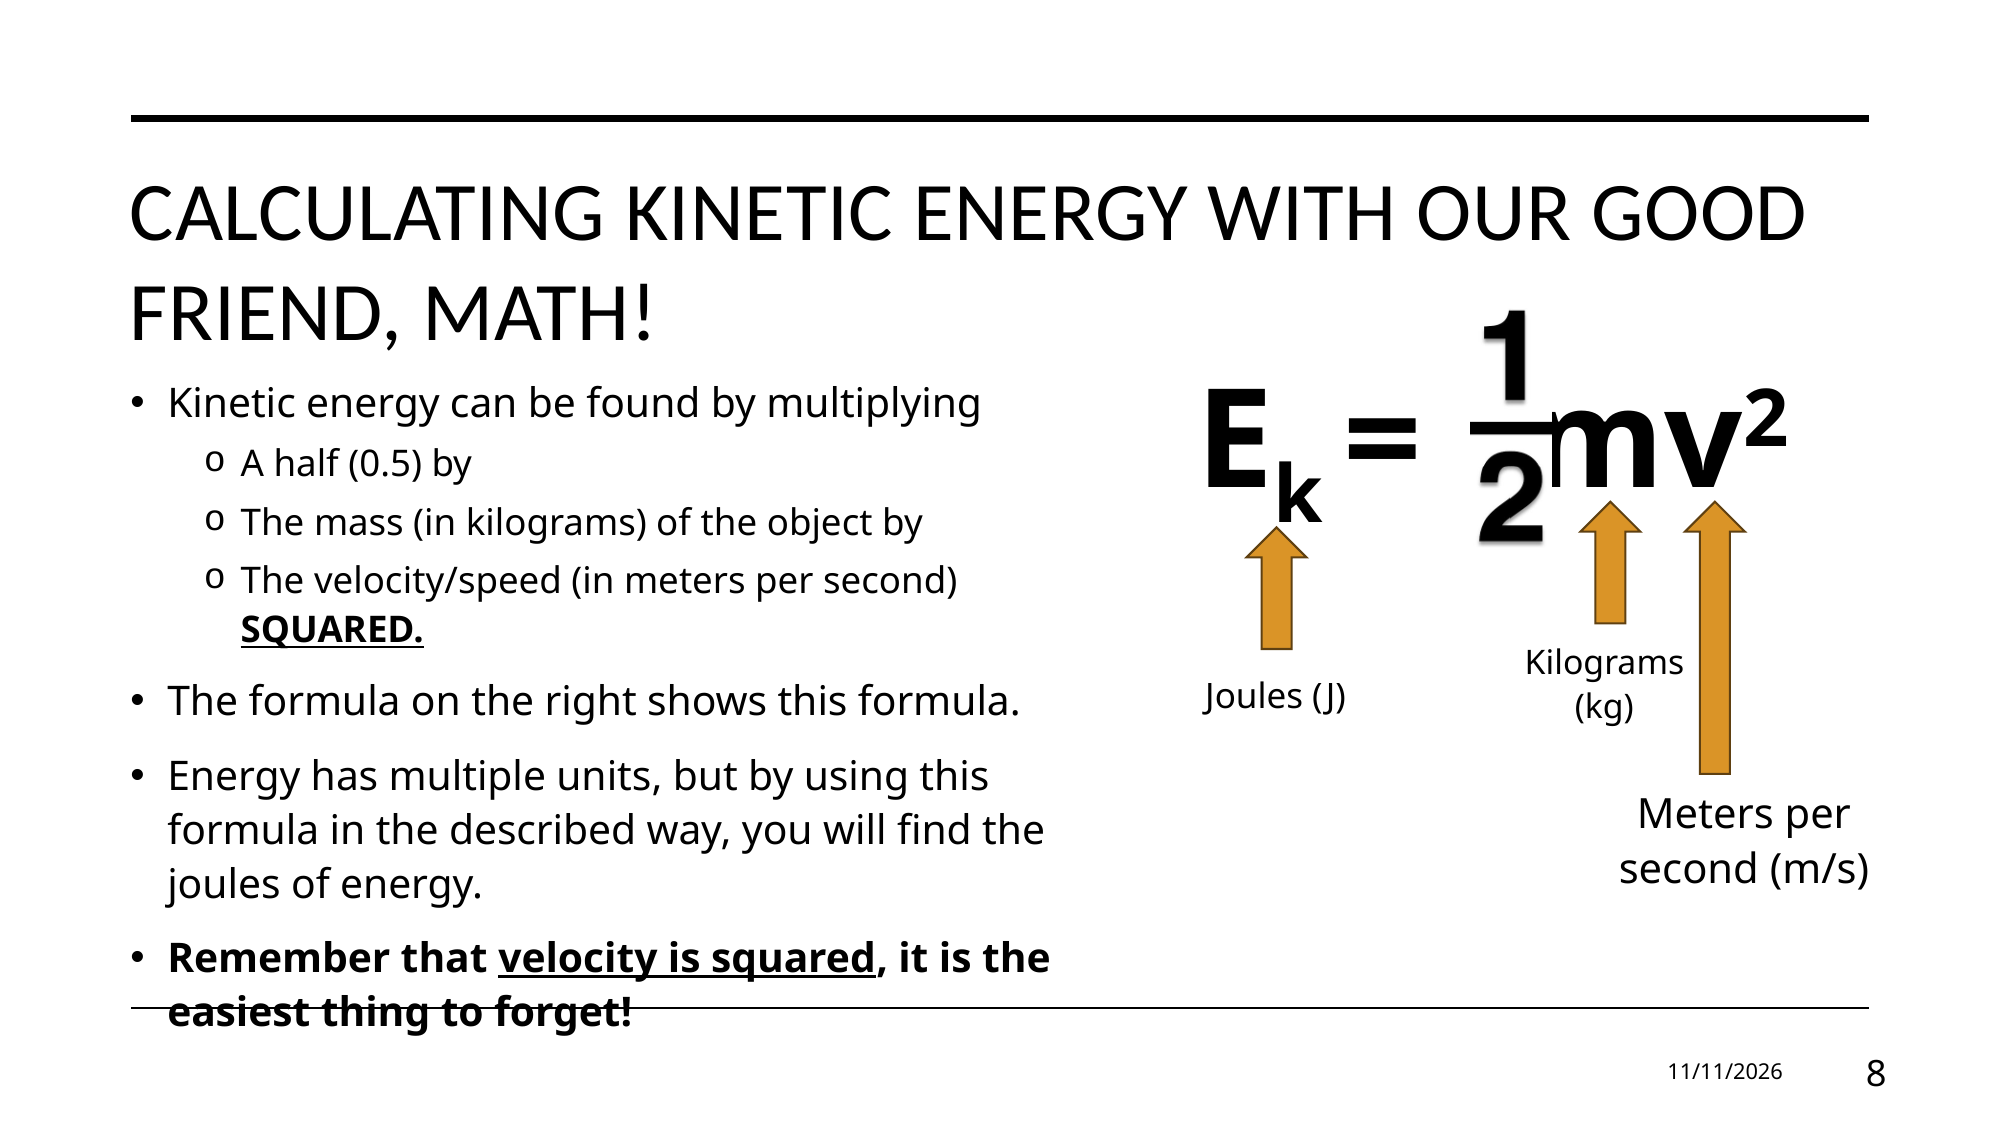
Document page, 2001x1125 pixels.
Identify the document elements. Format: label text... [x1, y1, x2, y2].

slide_number 8 [1791, 1042, 1902, 1103]
text_box Joules (J) [1190, 661, 1362, 755]
picture [1470, 305, 1552, 548]
text_box Meters per second (m/s) [1583, 774, 1904, 916]
text_box Kilograms (kg) [1495, 629, 1714, 734]
text_box Ek = mv2 [1181, 324, 1815, 549]
text_box [1577, 500, 1643, 625]
text_box [1244, 525, 1310, 651]
text_box [1682, 500, 1748, 774]
list Kinetic energy can be found by multiplying A half (0.5) by The mass (in kilograms) of the object by The velocity/speed (in meters per second) SQUARED. The formula on the right shows this formula. Energy has multiple units, but by using this formula in the described way, you will find the joules of energy. Remember that velocity is squared, it is the easiest thing to forget! [115, 364, 1160, 1043]
title Calculating Kinetic Energy with our good friend, math! [114, 149, 1869, 375]
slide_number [1372, 1042, 1791, 1103]
